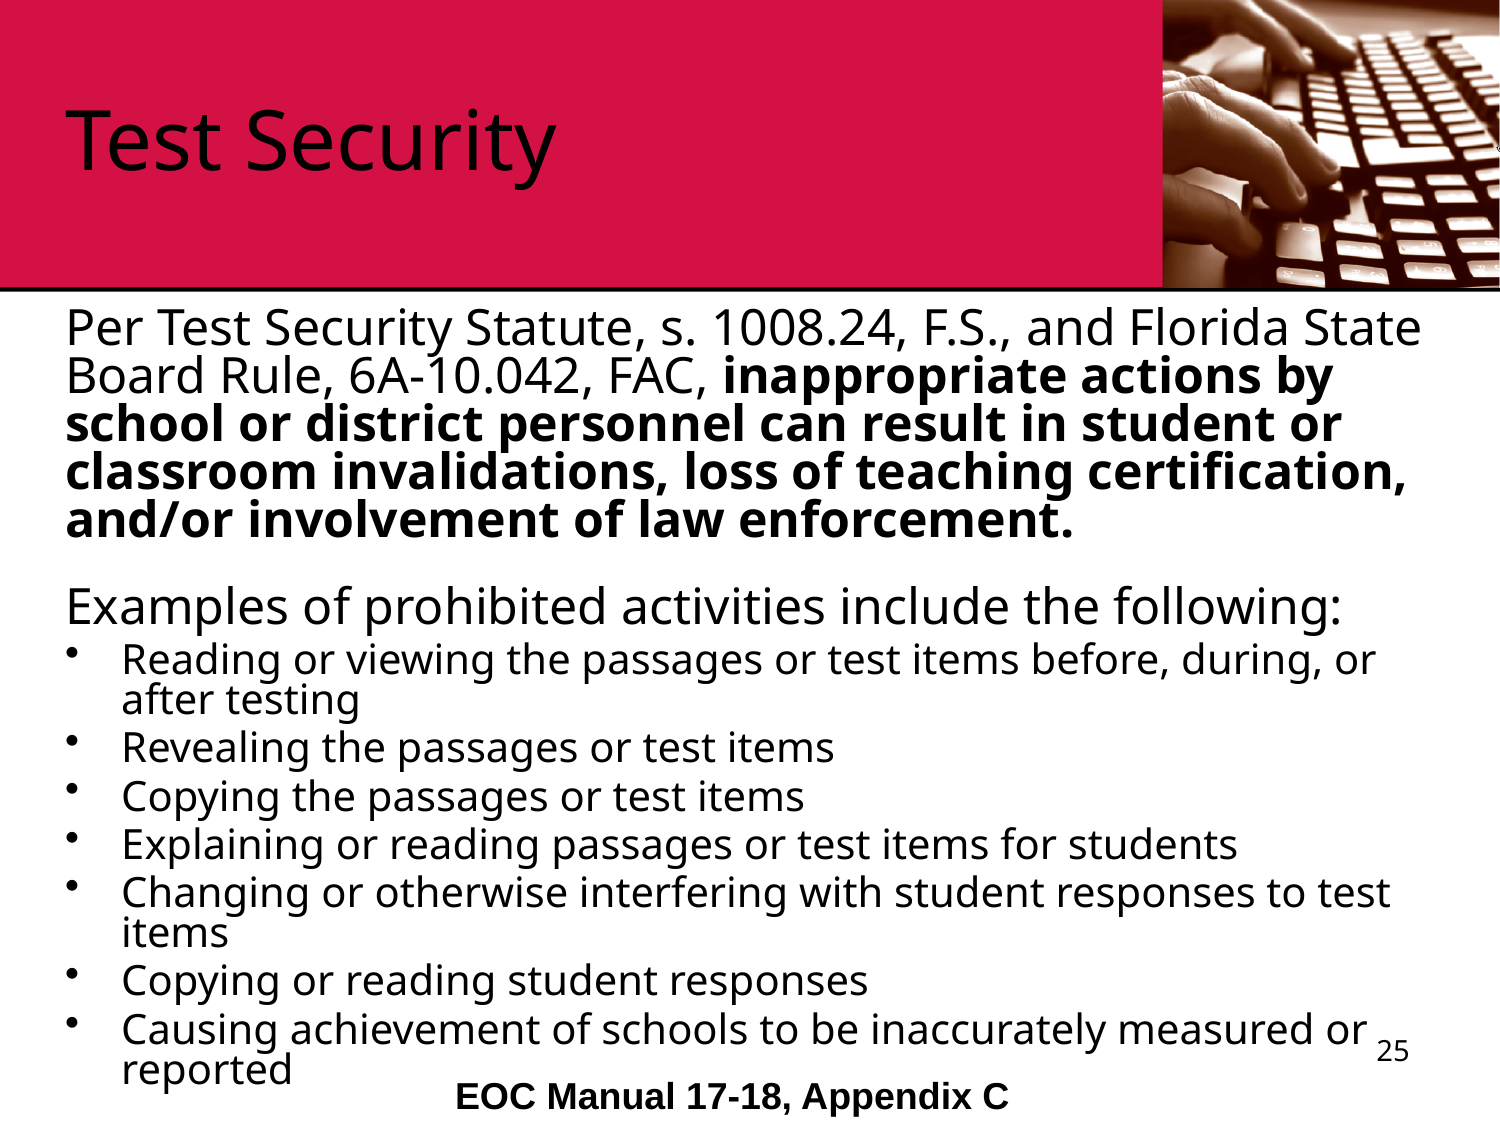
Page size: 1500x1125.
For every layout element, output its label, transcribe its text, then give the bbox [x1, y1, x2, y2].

title Test Security [49, 12, 1451, 276]
picture [1162, 0, 1500, 288]
list Per Test Security Statute, s. 1008.24, F.S., and Florida State Board Rule, 6A-10.042, FAC, inappropriate actions by school or district personnel can result in student or classroom invalidations, loss of teaching certification, and/or involvement of law enforcement. Examples of prohibited activities include the following: Reading or viewing the passages or test items before, during, or after testing Revealing the passages or test items Copying the passages or test items Explaining or reading passages or test items for students Changing or otherwise interfering with student responses to test items Copying or reading student responses Causing achievement of schools to be inaccurately measured or reported [49, 299, 1476, 1088]
slide_number 25 [1074, 1024, 1426, 1103]
text_box EOC Manual 17-18, Appendix C [440, 1064, 1026, 1125]
